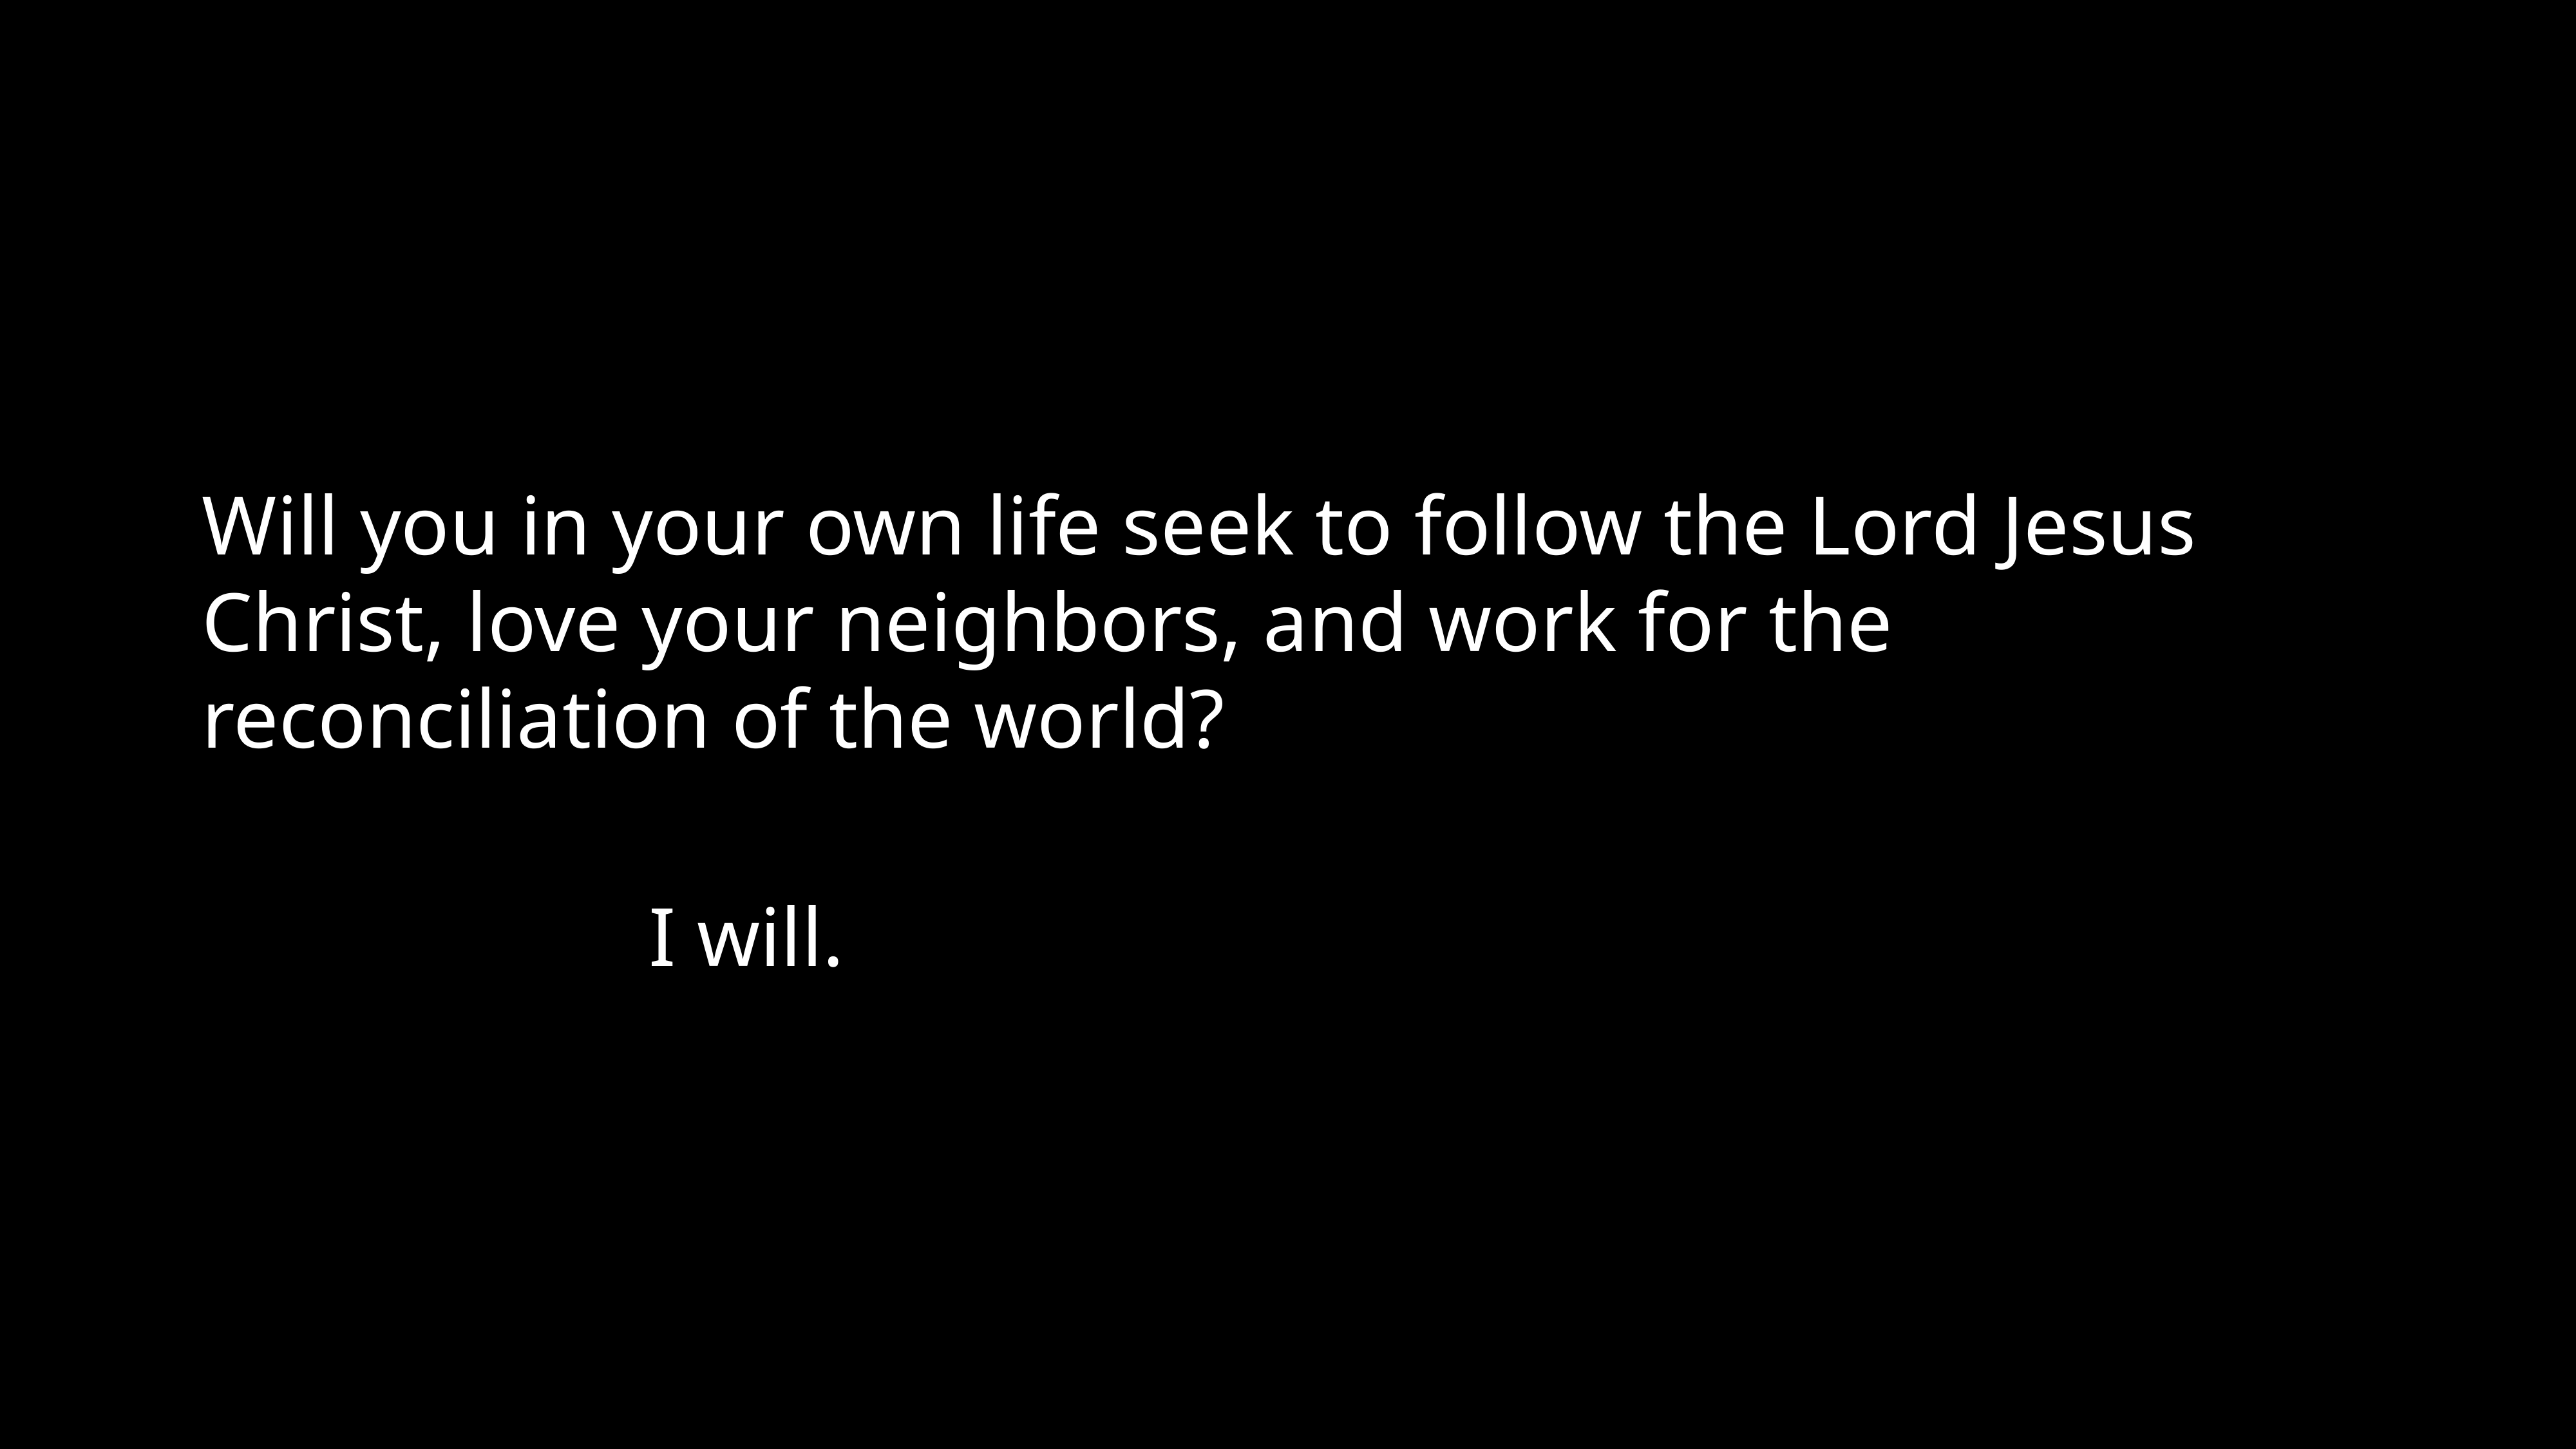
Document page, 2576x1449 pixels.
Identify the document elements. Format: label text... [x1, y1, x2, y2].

text_box I will. [643, 880, 2358, 1140]
list Will you in your own life seek to follow the Lord Jesus Christ, love your neighbors, and work for the reconciliation of the world? [196, 468, 2380, 817]
